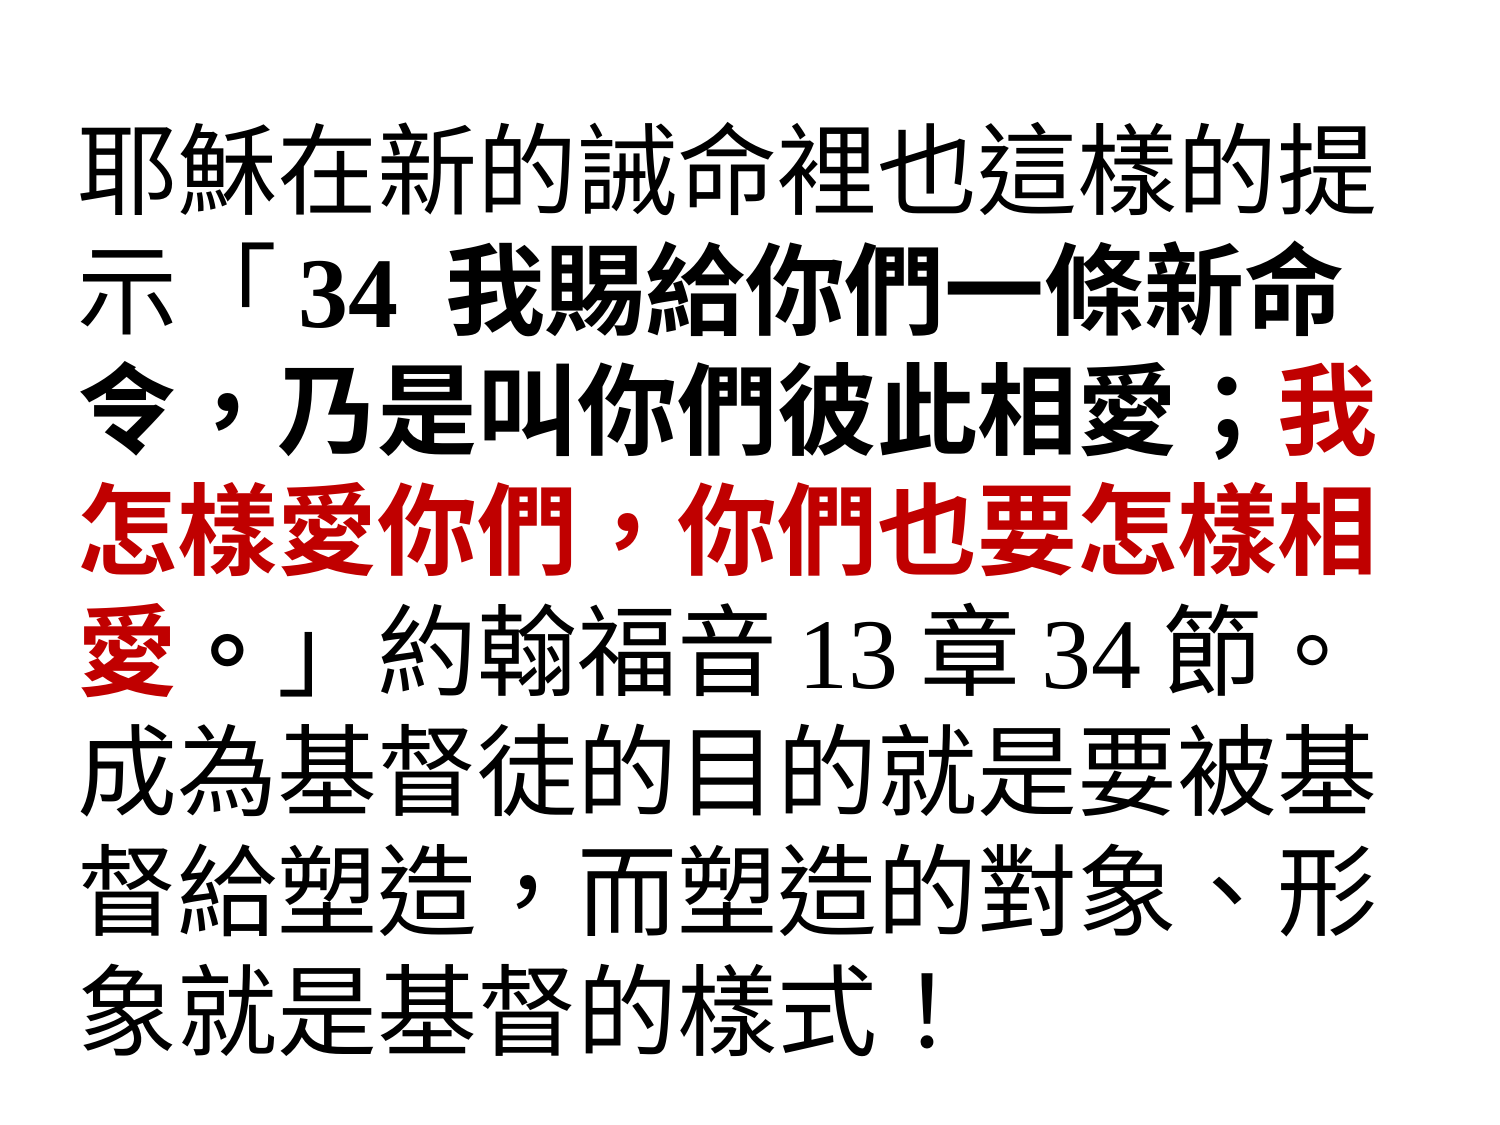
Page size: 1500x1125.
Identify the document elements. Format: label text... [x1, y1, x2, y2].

list 耶穌在新的誡命裡也這樣的提示「34 我賜給你們一條新命令，乃是叫你們彼此相愛；我怎樣愛你們，你們也要怎樣相愛。」約翰福音13章34節。成為基督徒的目的就是要被基督給塑造，而塑造的對象、形象就是基督的樣式！ [62, 99, 1450, 1088]
